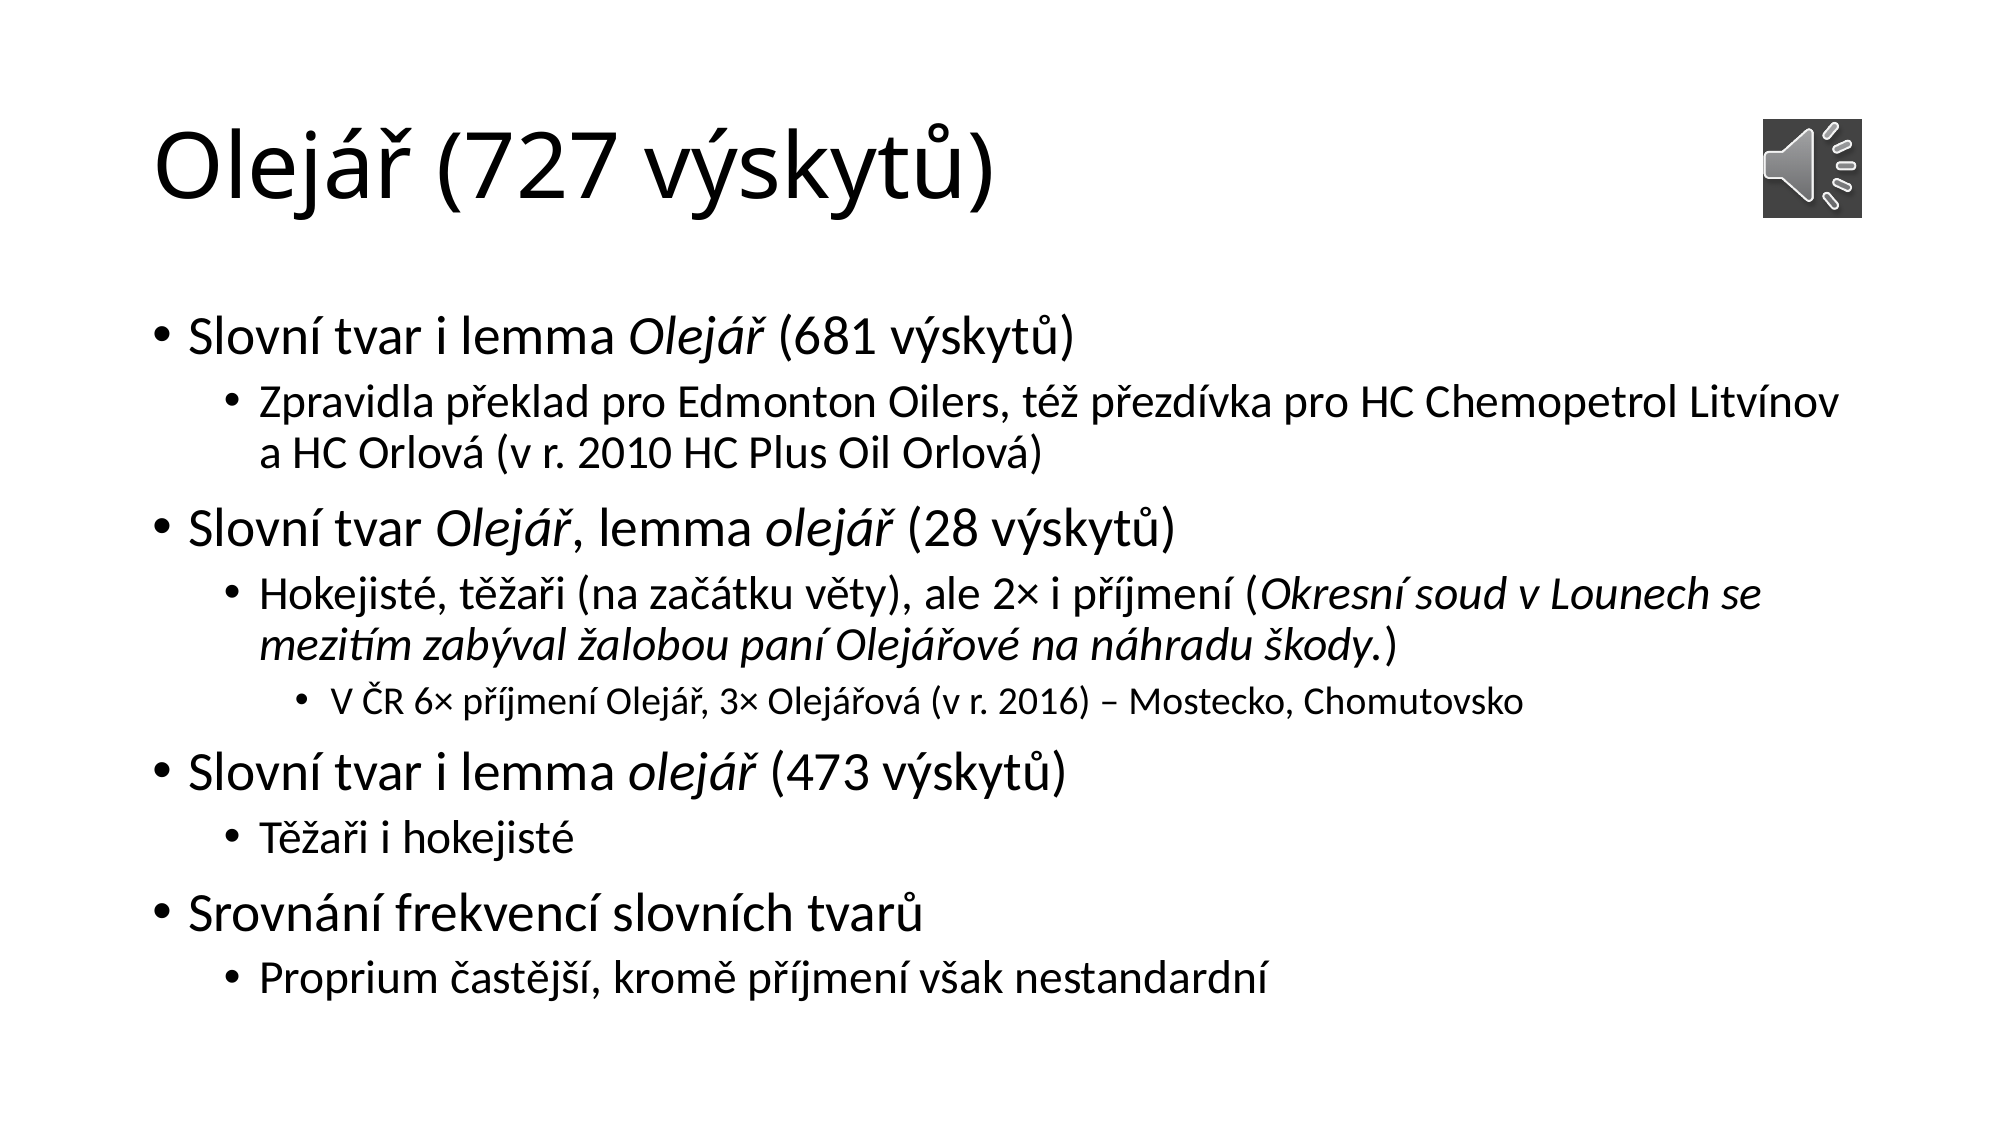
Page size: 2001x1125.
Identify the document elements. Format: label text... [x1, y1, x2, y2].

title Olejář (727 výskytů) [137, 59, 1863, 278]
list Slovní tvar i lemma Olejář (681 výskytů) Zpravidla překlad pro Edmonton Oilers, též přezdívka pro HC Chemopetrol Litvínov a HC Orlová (v r. 2010 HC Plus Oil Orlová) Slovní tvar Olejář, lemma olejář (28 výskytů) Hokejisté, těžaři (na začátku věty), ale 2× i příjmení (Okresní soud v Lounech se mezitím zabýval žalobou paní Olejářové na náhradu škody.) V ČR 6× příjmení Olejář, 3× Olejářová (v r. 2016) – Mostecko, Chomutovsko Slovní tvar i lemma olejář (473 výskytů) Těžaři i hokejisté Srovnání frekvencí slovních tvarů Proprium častější, kromě příjmení však nestandardní [137, 299, 1863, 1014]
picture [1762, 118, 1863, 219]
